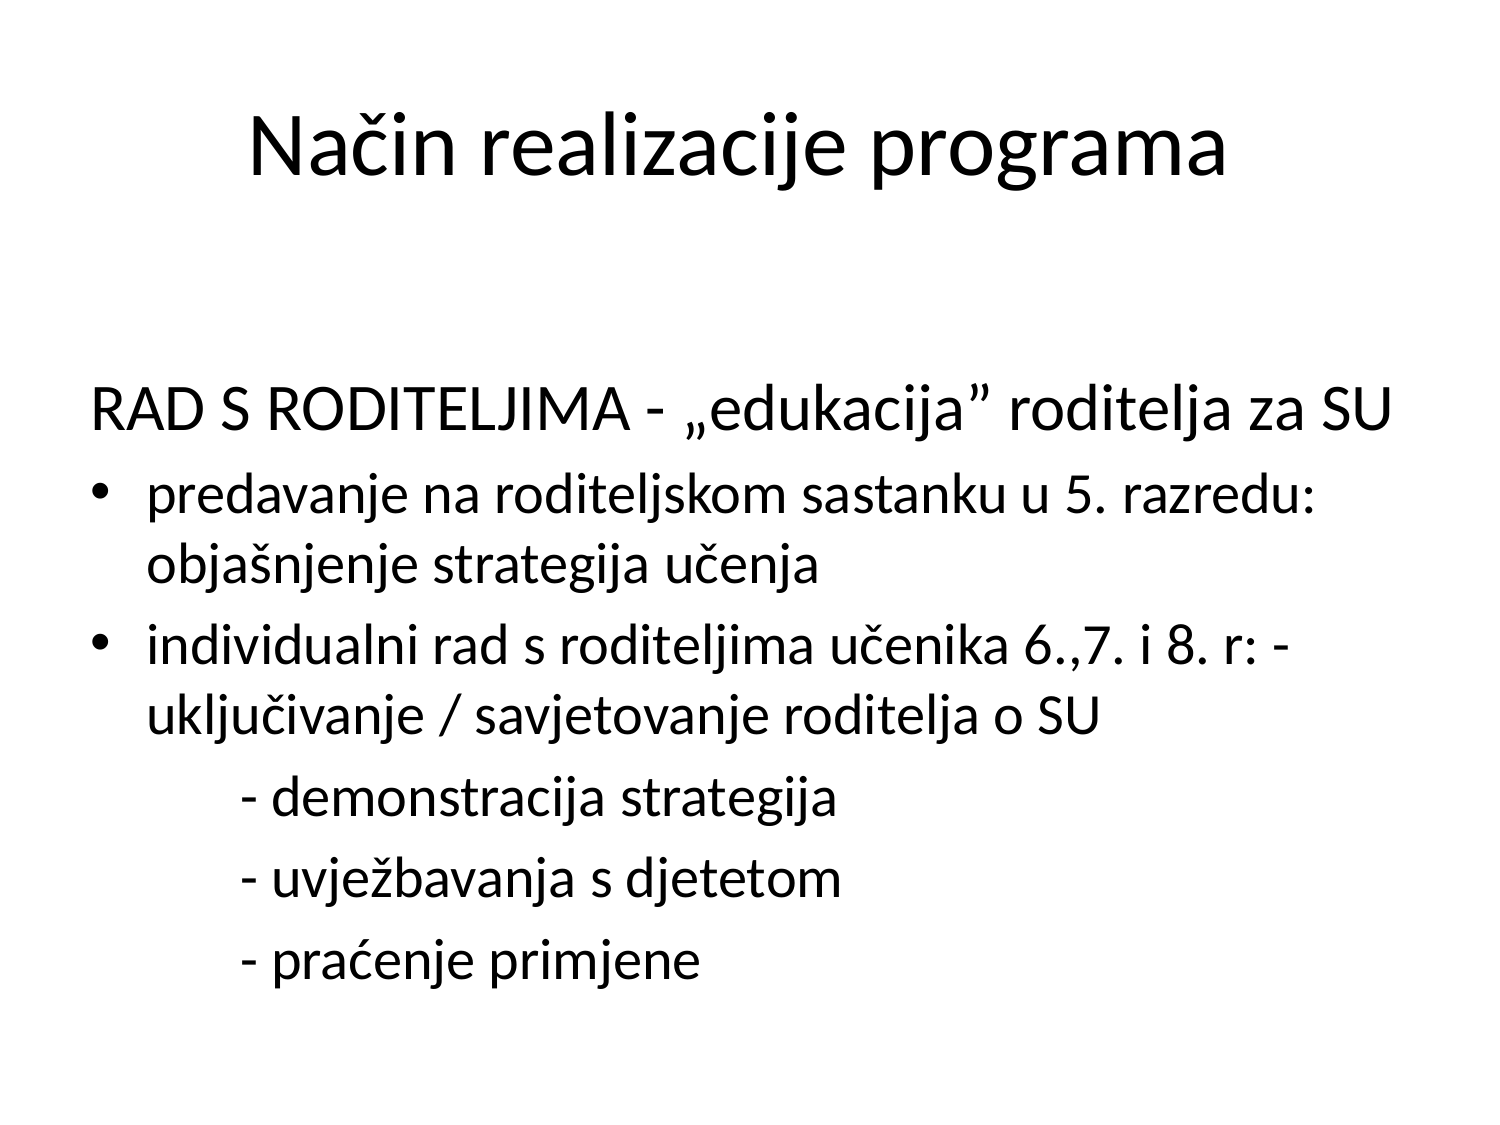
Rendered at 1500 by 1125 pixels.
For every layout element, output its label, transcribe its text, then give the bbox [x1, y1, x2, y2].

list RAD S RODITELJIMA - „edukacija” roditelja za SU predavanje na roditeljskom sastanku u 5. razredu: objašnjenje strategija učenja individualni rad s roditeljima učenika 6.,7. i 8. r: -uključivanje / savjetovanje roditelja o SU - demonstracija strategija - uvježbavanja s djetetom - praćenje primjene [75, 262, 1425, 1005]
title Način realizacije programa [75, 45, 1425, 233]
